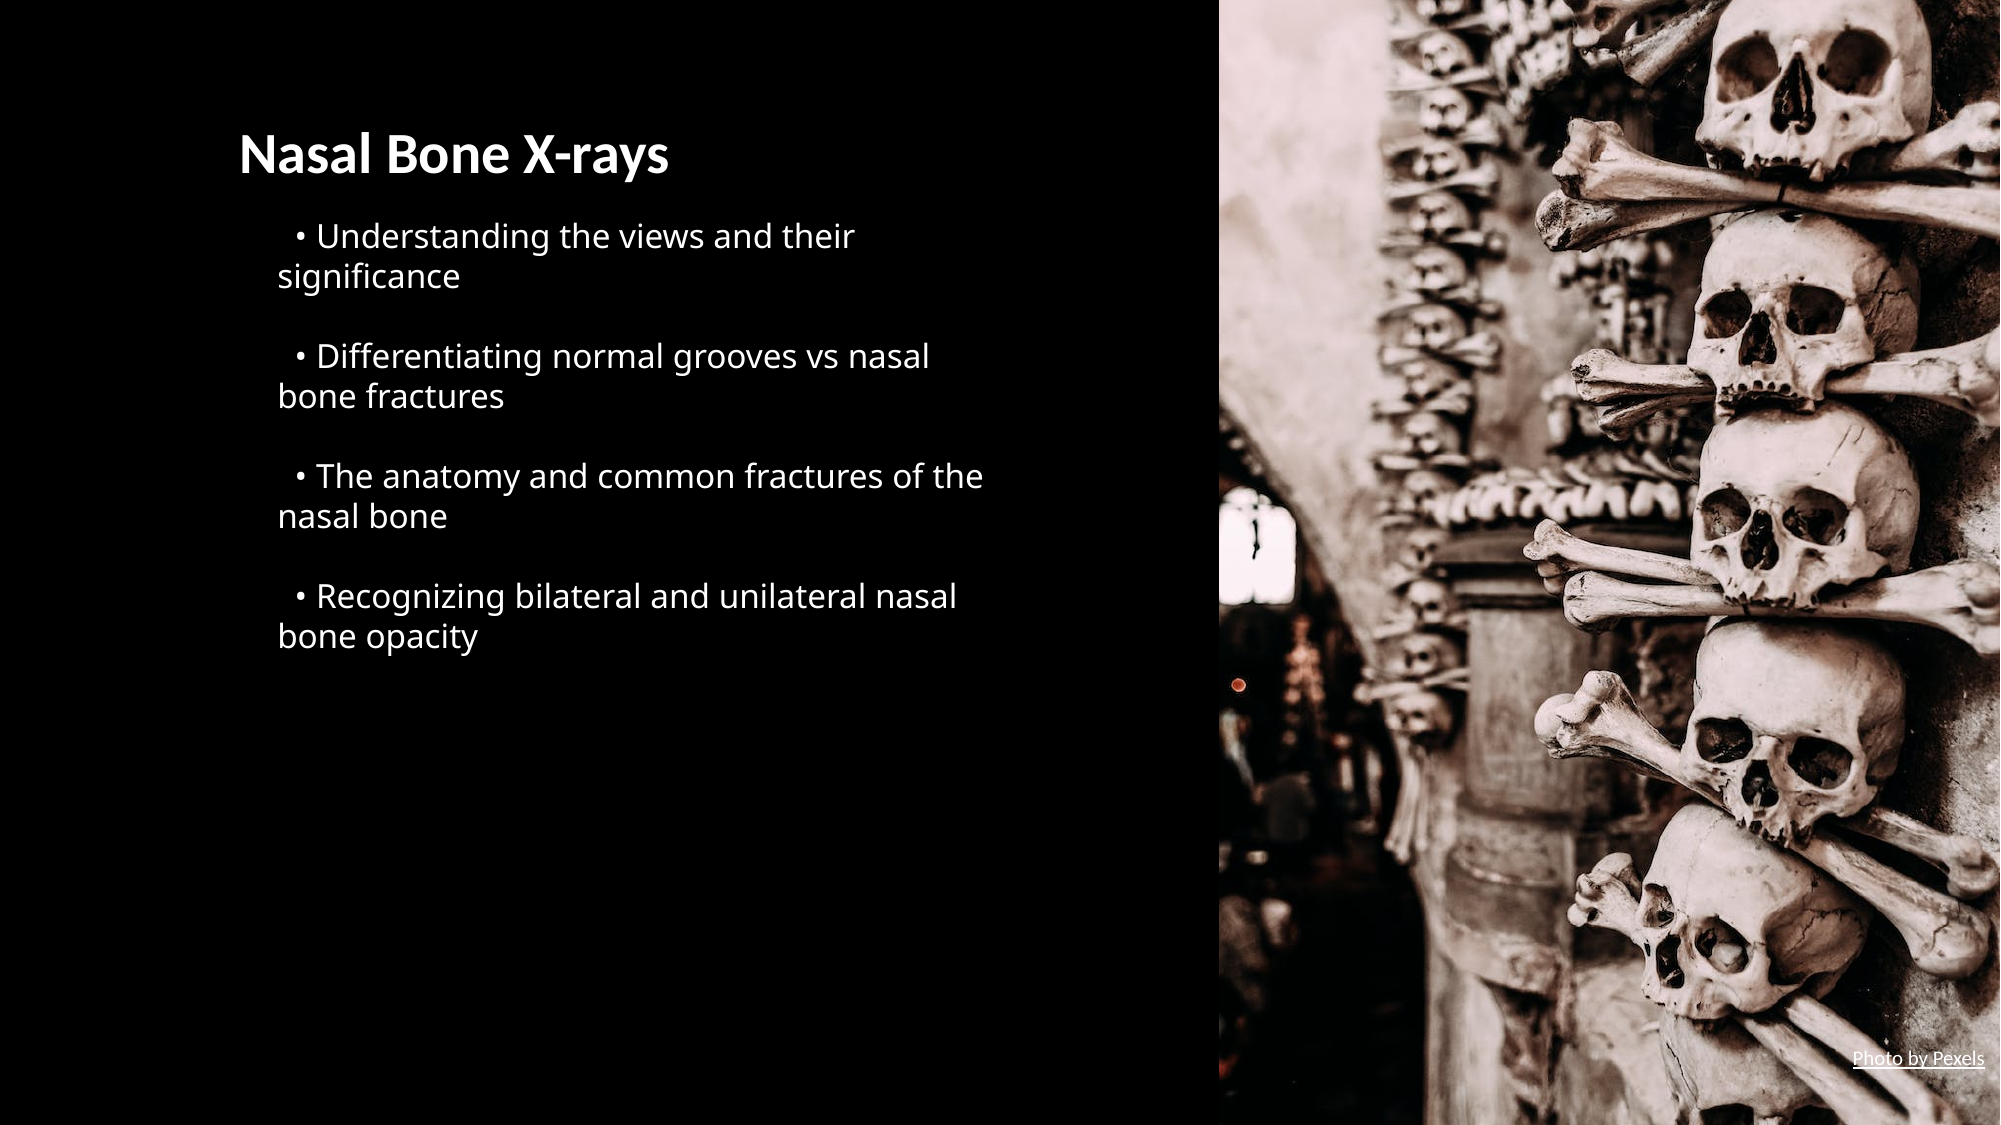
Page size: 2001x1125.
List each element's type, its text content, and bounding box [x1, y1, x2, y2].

text_box • The anatomy and common fractures of the nasal bone [262, 457, 1013, 533]
text_box • Understanding the views and their significance [262, 217, 1013, 293]
text_box • Differentiating normal grooves vs nasal bone fractures [262, 337, 1013, 413]
picture [1219, 0, 2000, 1125]
text_box Nasal Bone X-rays [225, 112, 1219, 188]
text_box • Recognizing bilateral and unilateral nasal bone opacity [262, 577, 1013, 653]
